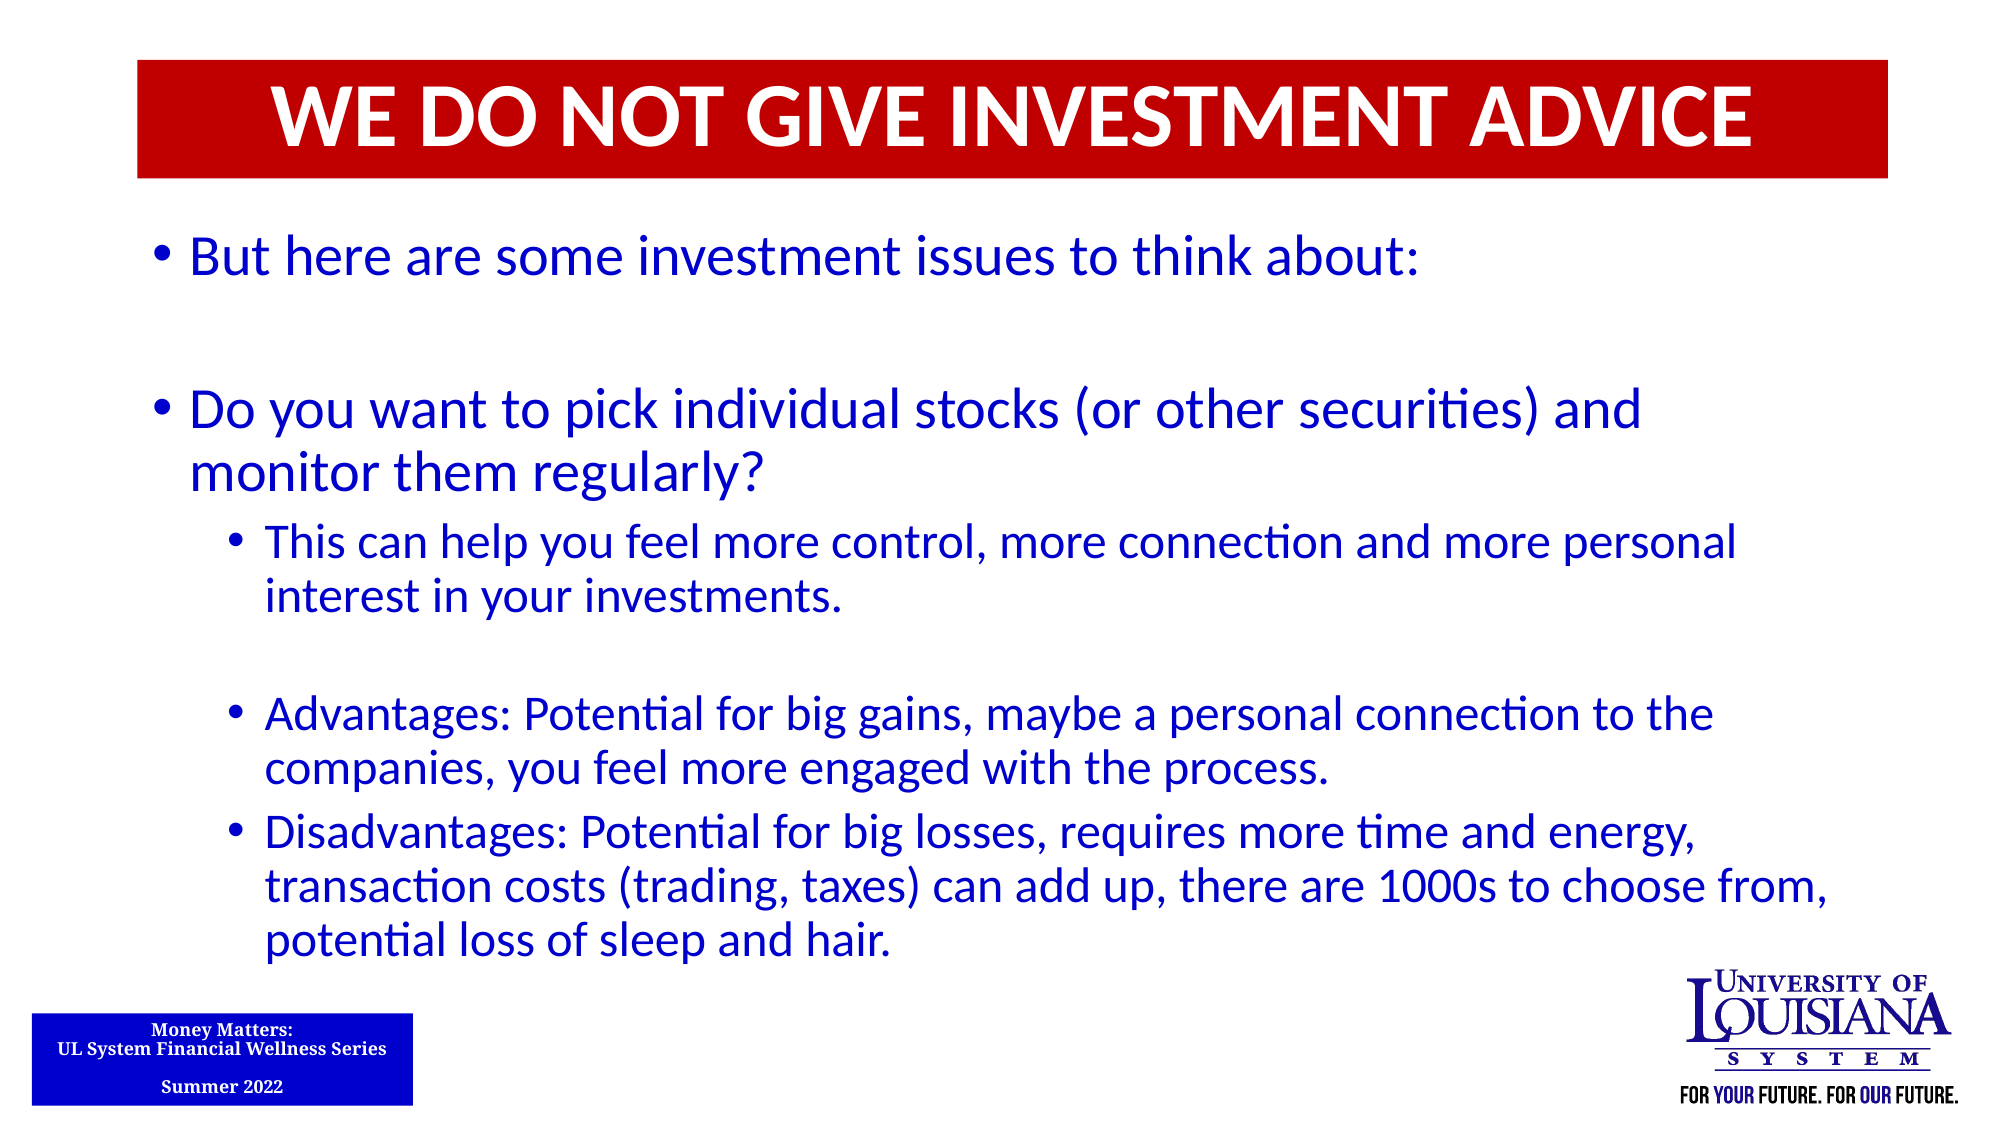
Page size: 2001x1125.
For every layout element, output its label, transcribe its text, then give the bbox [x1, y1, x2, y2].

text_box WE DO NOT GIVE INVESTMENT ADVICE [137, 59, 1888, 179]
picture [1655, 956, 1983, 1120]
text_box But here are some investment issues to think about: Do you want to pick individual stocks (or other securities) and monitor them regularly? This can help you feel more control, more connection and more personal interest in your investments. Advantages: Potential for big gains, maybe a personal connection to the companies, you feel more engaged with the process. Disadvantages: Potential for big losses, requires more time and energy, transaction costs (trading, taxes) can add up, there are 1000s to choose from, potential loss of sleep and hair. [137, 217, 1863, 1014]
